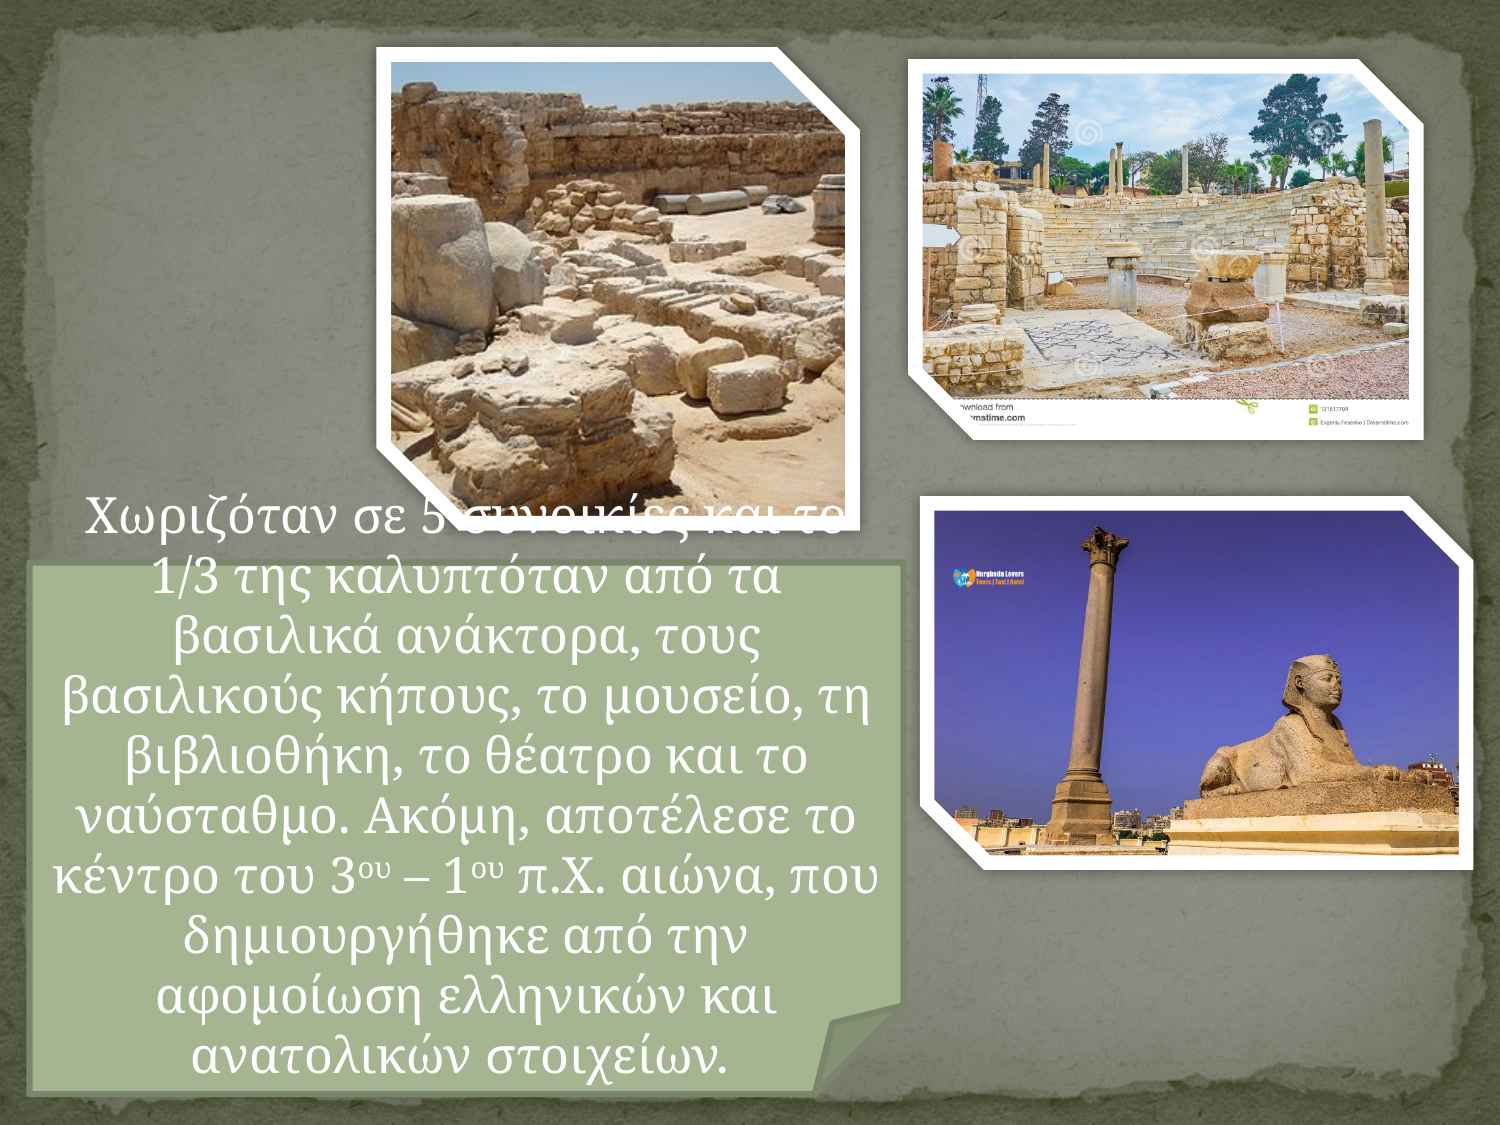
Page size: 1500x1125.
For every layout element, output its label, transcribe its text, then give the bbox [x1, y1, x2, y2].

picture [917, 68, 1416, 432]
picture [929, 505, 1466, 862]
text_box Χωριζόταν σε 5 συνοικίες και το 1/3 της καλυπτόταν από τα βασιλικά ανάκτορα, τους βασιλικούς κήπους, το μουσείο, τη βιβλιοθήκη, το θέατρο και το ναύσταθμο. Ακόμη, αποτέλεσε το κέντρο του 3ου – 1ου π.Χ. αιώνα, που δημιουργήθηκε από την αφομοίωση ελληνικών και ανατολικών στοιχείων. [26, 559, 907, 1098]
picture [385, 56, 852, 523]
